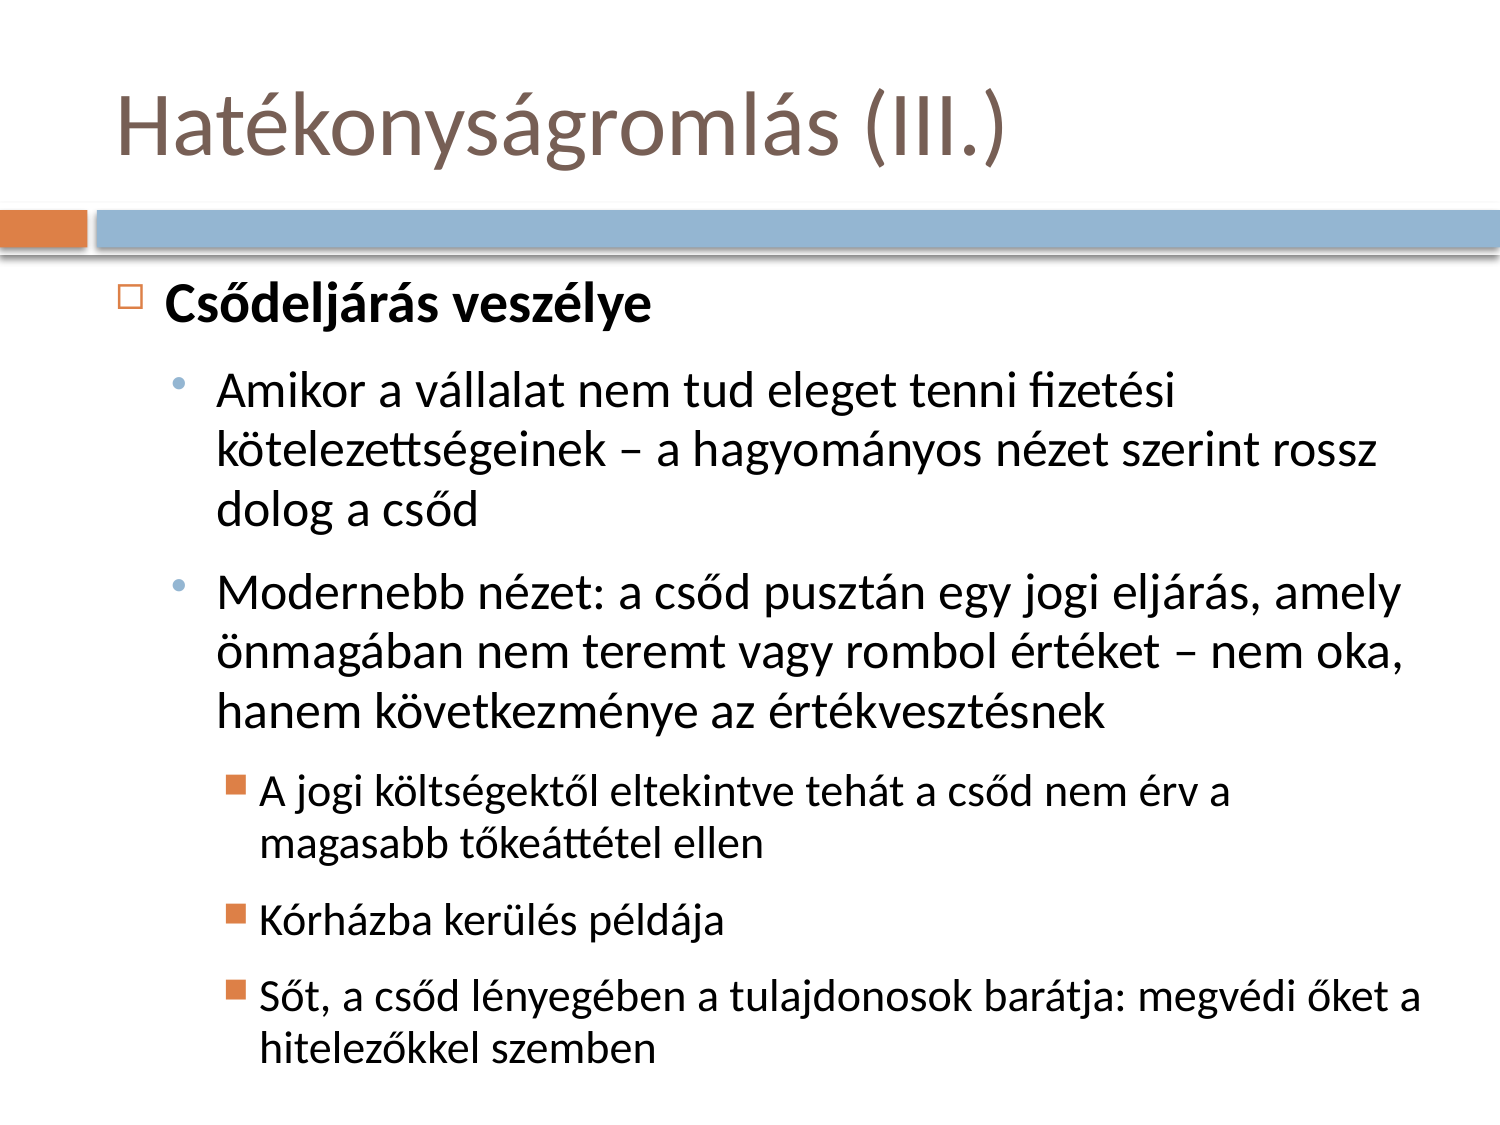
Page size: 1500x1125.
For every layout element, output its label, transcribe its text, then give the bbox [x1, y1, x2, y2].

list Csődeljárás veszélye Amikor a vállalat nem tud eleget tenni fizetési kötelezettségeinek – a hagyományos nézet szerint rossz dolog a csőd Modernebb nézet: a csőd pusztán egy jogi eljárás, amely önmagában nem teremt vagy rombol értéket – nem oka, hanem következménye az értékvesztésnek A jogi költségektől eltekintve tehát a csőd nem érv a magasabb tőkeáttétel ellen Kórházba kerülés példája Sőt, a csőd lényegében a tulajdonosok barátja: megvédi őket a hitelezőkkel szemben [100, 262, 1438, 1083]
title Hatékonyságromlás (III.) [100, 37, 1438, 200]
